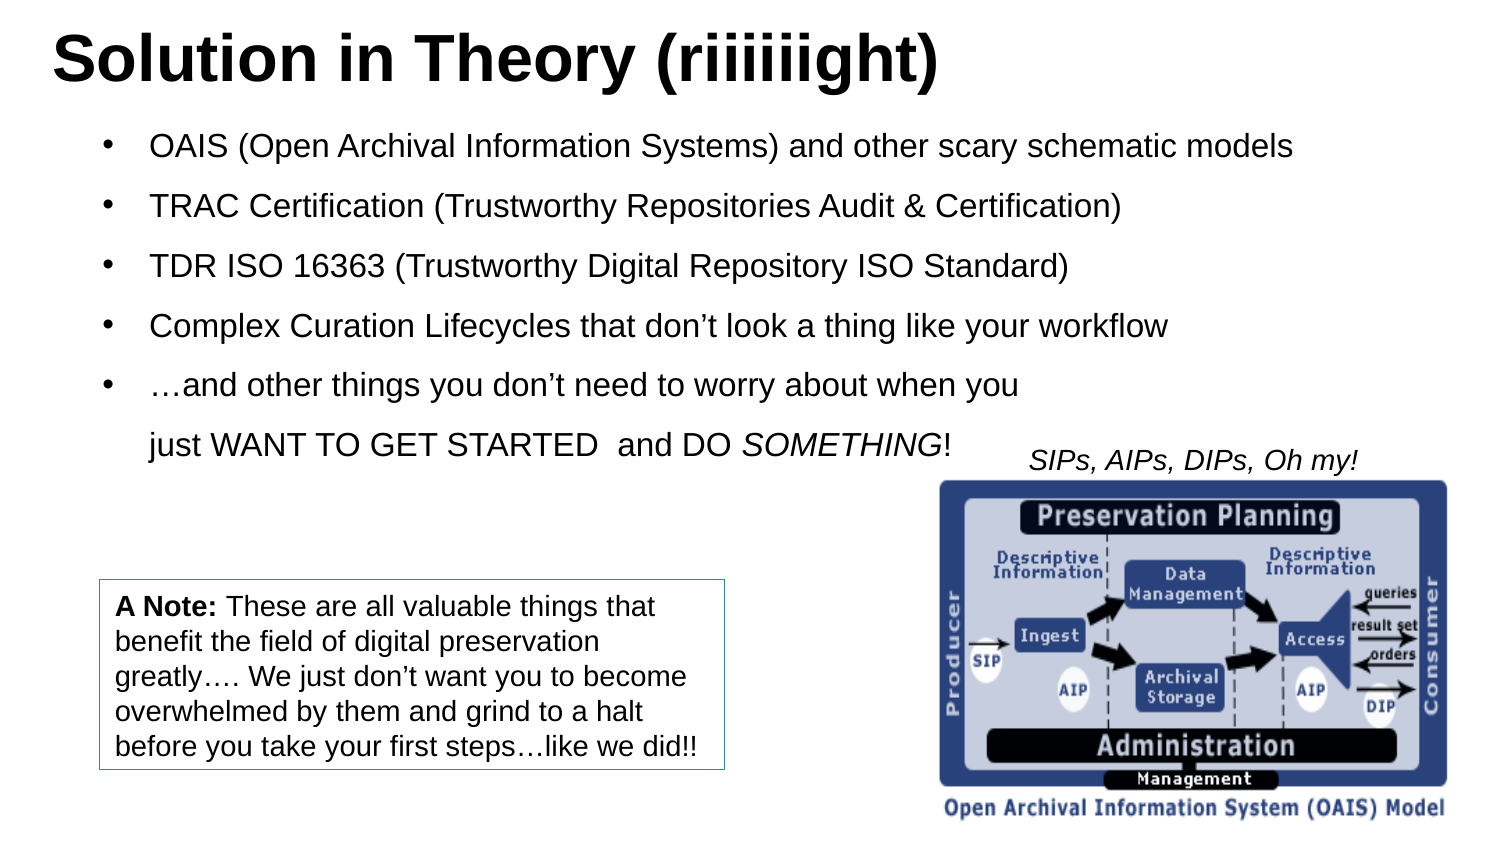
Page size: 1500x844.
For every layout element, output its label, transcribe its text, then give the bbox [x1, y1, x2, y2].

text_box SIPs, AIPs, DIPs, Oh my! [1013, 434, 1374, 476]
title Solution in Theory (riiiiiight) [37, 0, 1388, 110]
text_box OAIS (Open Archival Information Systems) and other scary schematic models TRAC Certification (Trustworthy Repositories Audit & Certification) TDR ISO 16363 (Trustworthy Digital Repository ISO Standard) Complex Curation Lifecycles that don’t look a thing like your workflow …and other things you don’t need to worry about when you just WANT TO GET STARTED and DO SOMETHING! [87, 96, 1363, 471]
text_box A Note: These are all valuable things that benefit the field of digital preservation greatly…. We just don’t want you to become overwhelmed by them and grind to a halt before you take your first steps…like we did!! [99, 579, 725, 770]
picture [937, 477, 1451, 823]
